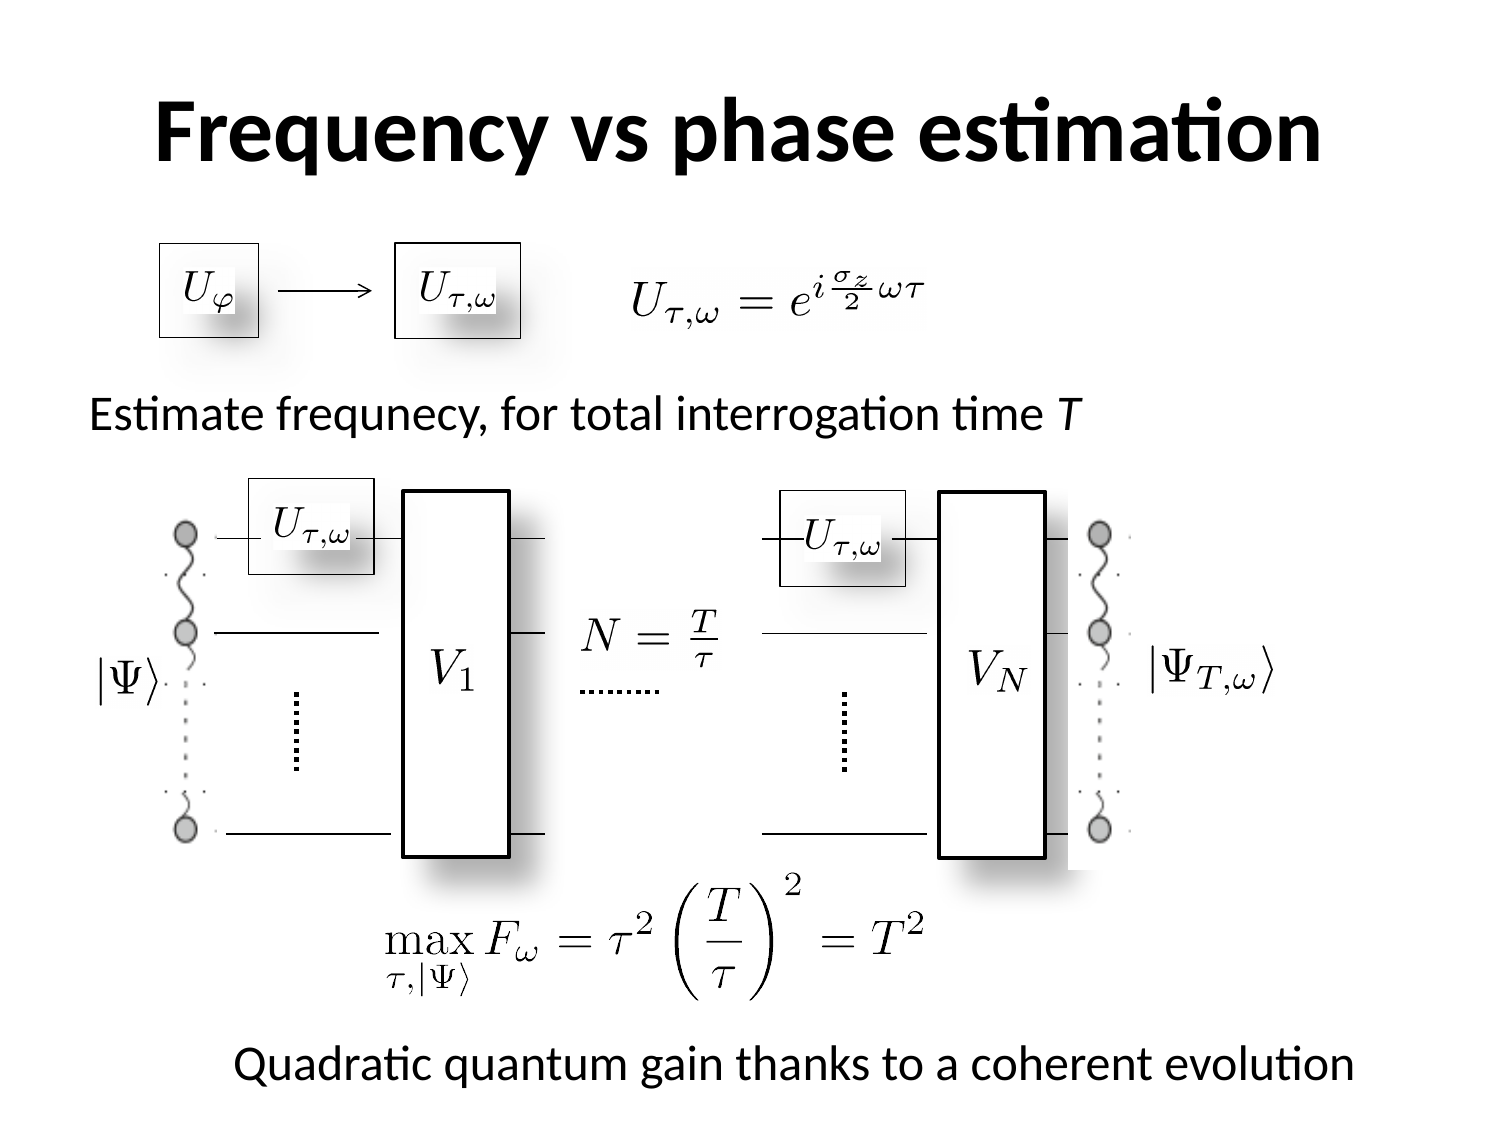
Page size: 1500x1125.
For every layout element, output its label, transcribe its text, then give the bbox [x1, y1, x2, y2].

picture [395, 243, 520, 339]
picture [383, 870, 928, 1002]
title Frequency vs phase estimation [64, 30, 1415, 219]
picture [159, 243, 259, 339]
picture [631, 266, 927, 332]
text_box Quadratic quantum gain thanks to a coherent evolution [218, 1023, 1424, 1098]
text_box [64, 373, 1275, 870]
